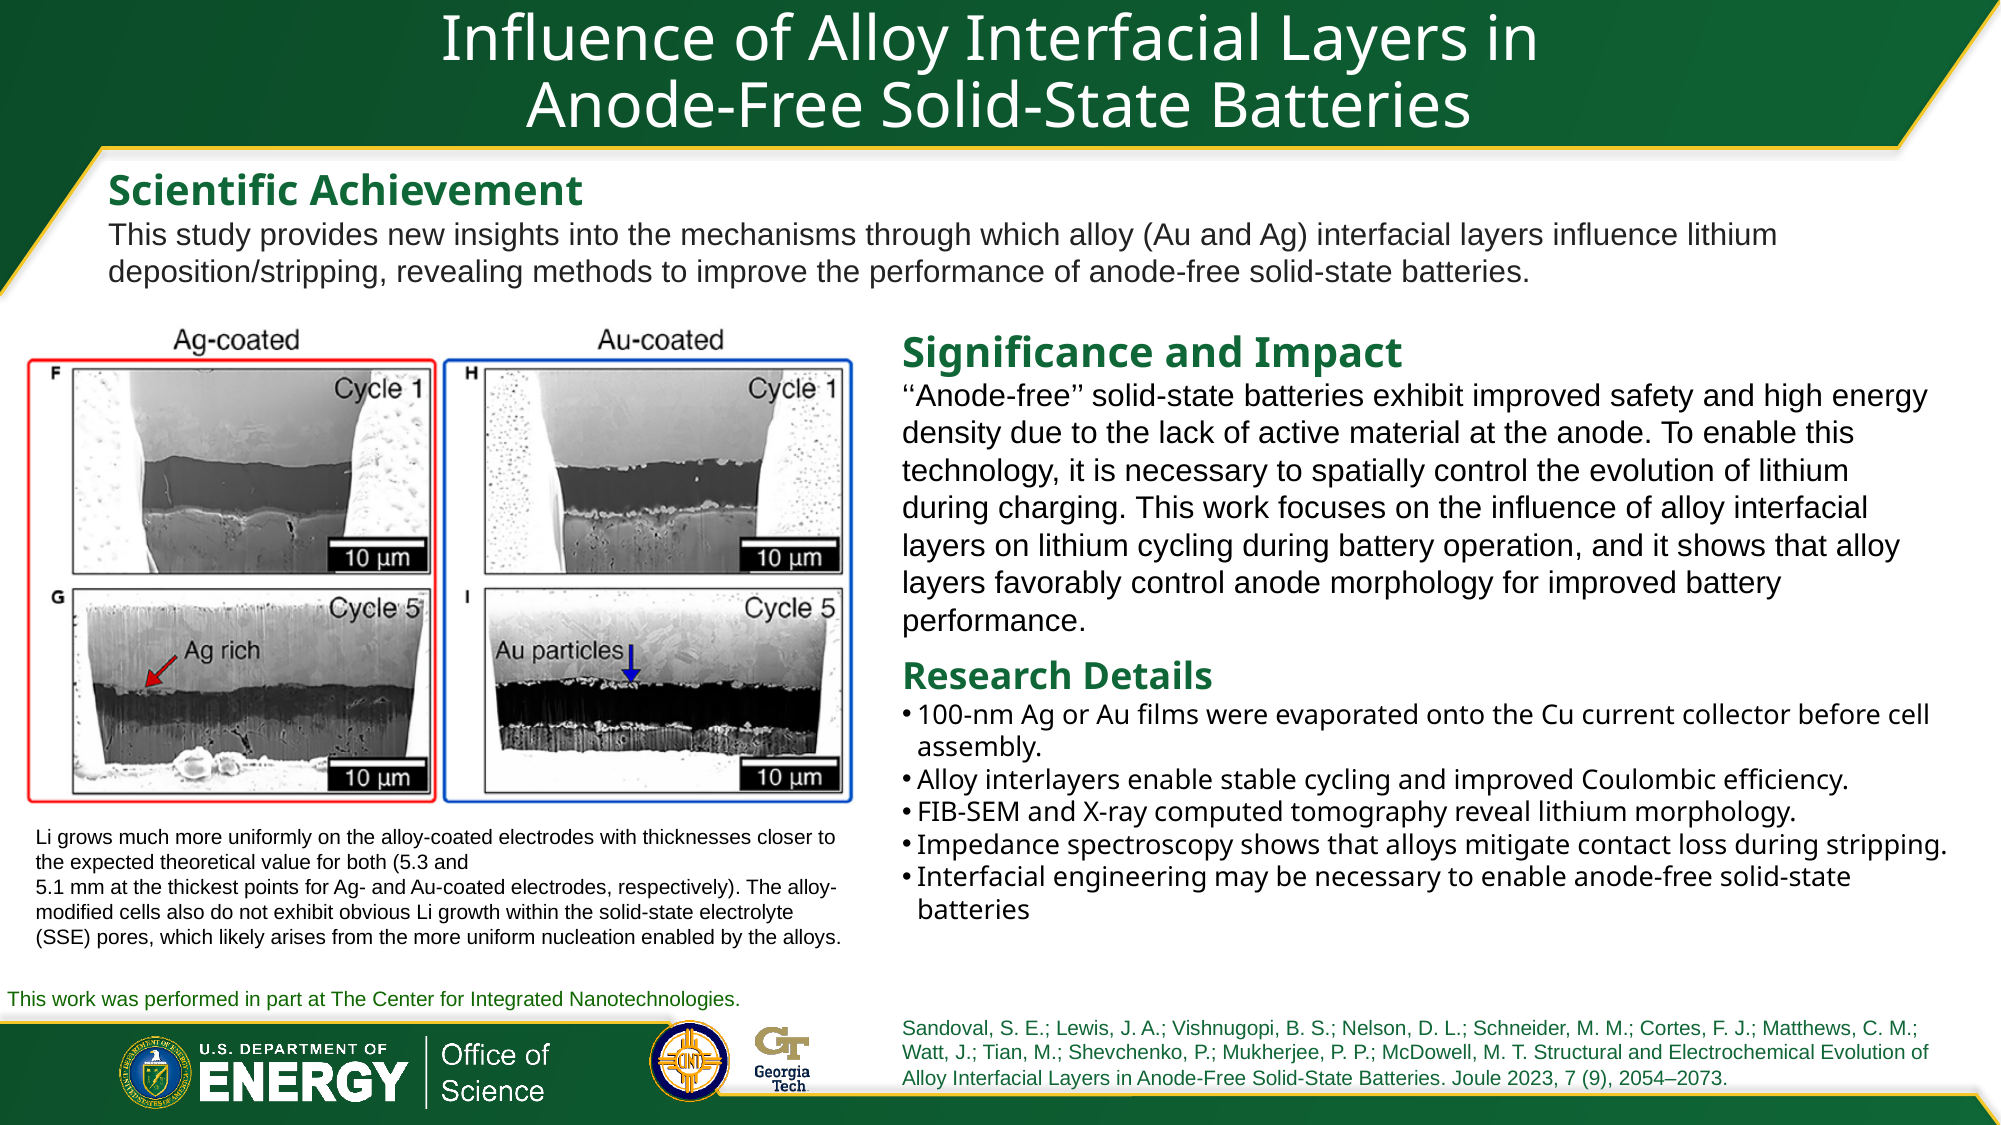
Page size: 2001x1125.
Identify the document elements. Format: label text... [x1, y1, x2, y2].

text_box Scientific Achievement This study provides new insights into the mechanisms through which alloy (Au and Ag) interfacial layers influence lithium deposition/stripping, revealing methods to improve the performance of anode-free solid-state batteries. [108, 163, 1980, 365]
title Influence of Alloy Interfacial Layers in Anode-Free Solid-State Batteries [0, 0, 2000, 148]
picture [23, 324, 877, 825]
text_box Sandoval, S. E.; Lewis, J. A.; Vishnugopi, B. S.; Nelson, D. L.; Schneider, M. M.; Cortes, F. J.; Matthews, C. M.; Watt, J.; Tian, M.; Shevchenko, P.; Mukherjee, P. P.; McDowell, M. T. Structural and Electrochemical Evolution of Alloy Interfacial Layers in Anode-Free Solid-State Batteries. Joule 2023, 7 (9), 2054–2073. [902, 1014, 1944, 1094]
picture [739, 1013, 823, 1100]
text_box [975, 537, 1025, 588]
text_box Research Details 100-nm Ag or Au films were evaporated onto the Cu current collector before cell assembly. Alloy interlayers enable stable cycling and improved Coulombic efficiency. FIB-SEM and X-ray computed tomography reveal lithium morphology. Impedance spectroscopy shows that alloys mitigate contact loss during stripping. Interfacial engineering may be necessary to enable anode-free solid-state batteries [902, 652, 1960, 986]
text_box This work was performed in part at The Center for Integrated Nanotechnologies. [7, 985, 754, 1028]
text_box Significance and Impact ‘‘Anode-free’’ solid-state batteries exhibit improved safety and high energy density due to the lack of active material at the anode. To enable this technology, it is necessary to spatially control the evolution of lithium during charging. This work focuses on the influence of alloy interfacial layers on lithium cycling during battery operation, and it shows that alloy layers favorably control anode morphology for improved battery performance. [902, 325, 1945, 612]
text_box Li grows much more uniformly on the alloy-coated electrodes with thicknesses closer to the expected theoretical value for both (5.3 and 5.1 mm at the thickest points for Ag- and Au-coated electrodes, respectively). The alloy-modified cells also do not exhibit obvious Li growth within the solid-state electrolyte (SSE) pores, which likely arises from the more uniform nucleation enabled by the alloys. [35, 836, 850, 968]
picture [648, 1019, 731, 1102]
picture [119, 1036, 550, 1109]
